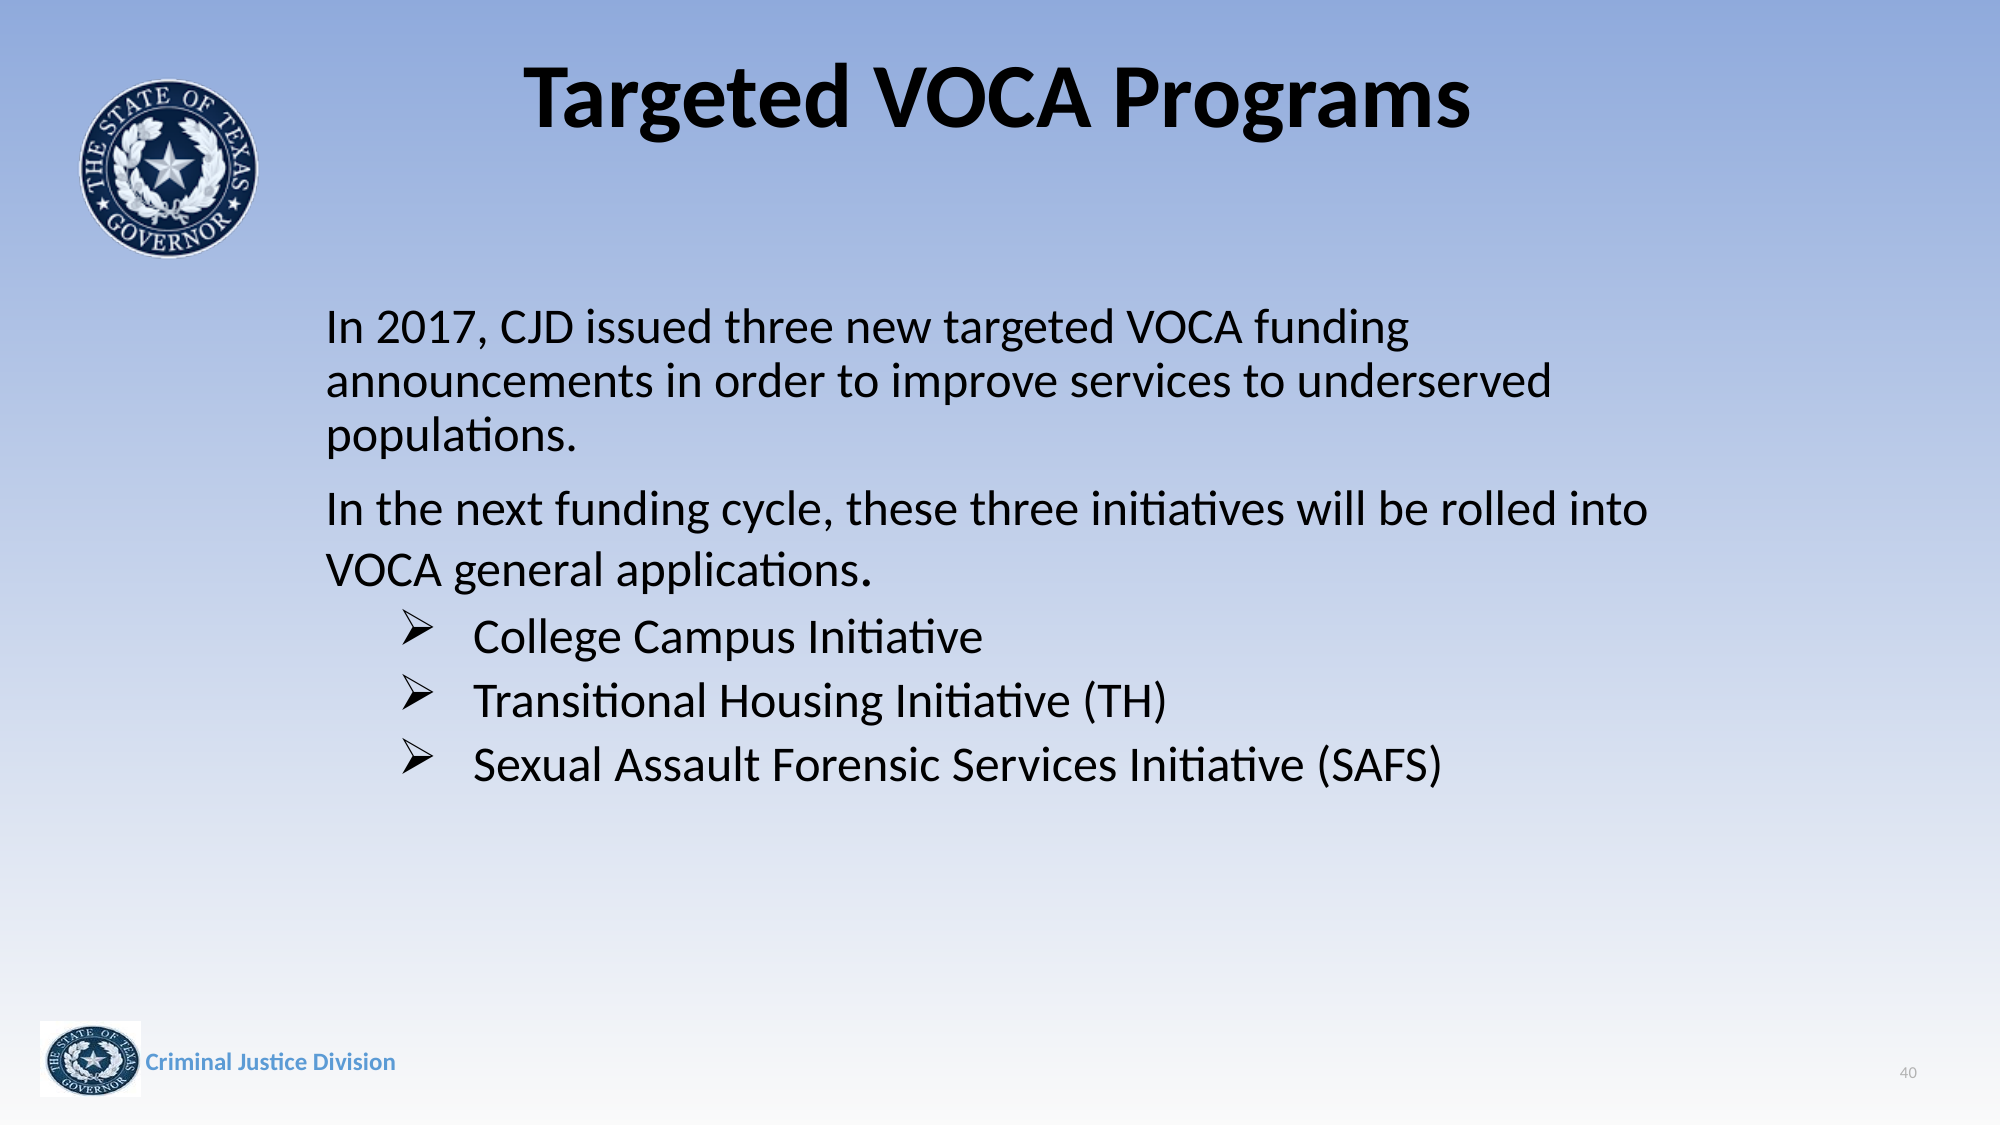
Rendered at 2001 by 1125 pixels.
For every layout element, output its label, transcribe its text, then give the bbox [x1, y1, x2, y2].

title Targeted VOCA Programs [80, 48, 1916, 126]
picture [75, 75, 263, 263]
picture [40, 1021, 141, 1097]
slide_number 40 [1743, 1051, 1917, 1093]
list In 2017, CJD issued three new targeted VOCA funding announcements in order to improve services to underserved populations. In the next funding cycle, these three initiatives will be rolled into VOCA general applications. College Campus Initiative Transitional Housing Initiative (TH) Sexual Assault Forensic Services Initiative (SAFS) [310, 292, 1687, 1105]
